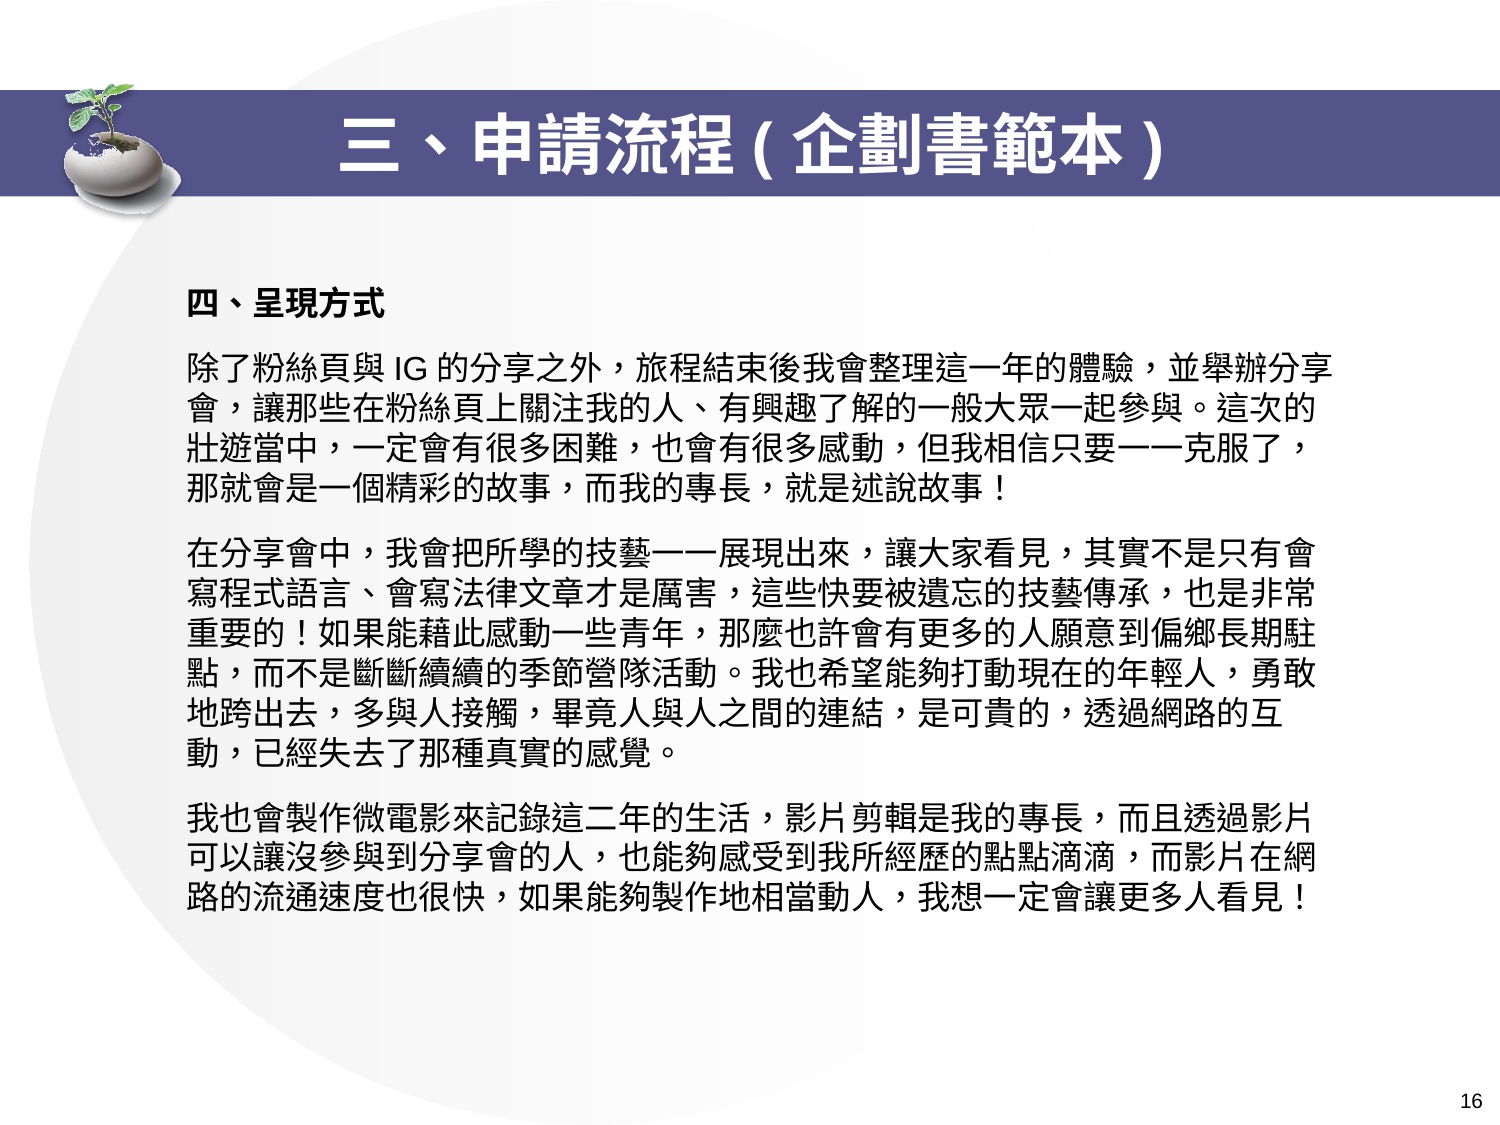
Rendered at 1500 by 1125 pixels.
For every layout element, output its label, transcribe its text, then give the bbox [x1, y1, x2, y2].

picture [29, 62, 191, 224]
slide_number 16 [1362, 1080, 1500, 1124]
title 三、申請流程(企劃書範本) [256, 103, 1244, 184]
list 四、呈現方式 除了粉絲頁與IG的分享之外，旅程結束後我會整理這一年的體驗，並舉辦分享會，讓那些在粉絲頁上關注我的人、有興趣了解的一般大眾一起參與。這次的壯遊當中，一定會有很多困難，也會有很多感動，但我相信只要一一克服了，那就會是一個精彩的故事，而我的專長，就是述說故事！ 在分享會中，我會把所學的技藝一一展現出來，讓大家看見，其實不是只有會寫程式語言、會寫法律文章才是厲害，這些快要被遺忘的技藝傳承，也是非常重要的！如果能藉此感動一些青年，那麼也許會有更多的人願意到偏鄉長期駐點，而不是斷斷續續的季節營隊活動。我也希望能夠打動現在的年輕人，勇敢地跨出去，多與人接觸，畢竟人與人之間的連結，是可貴的，透過網路的互動，已經失去了那種真實的感覺。 我也會製作微電影來記錄這二年的生活，影片剪輯是我的專長，而且透過影片可以讓沒參與到分享會的人，也能夠感受到我所經歷的點點滴滴，而影片在網路的流通速度也很快，如果能夠製作地相當動人，我想一定會讓更多人看見！ [171, 275, 1365, 1038]
